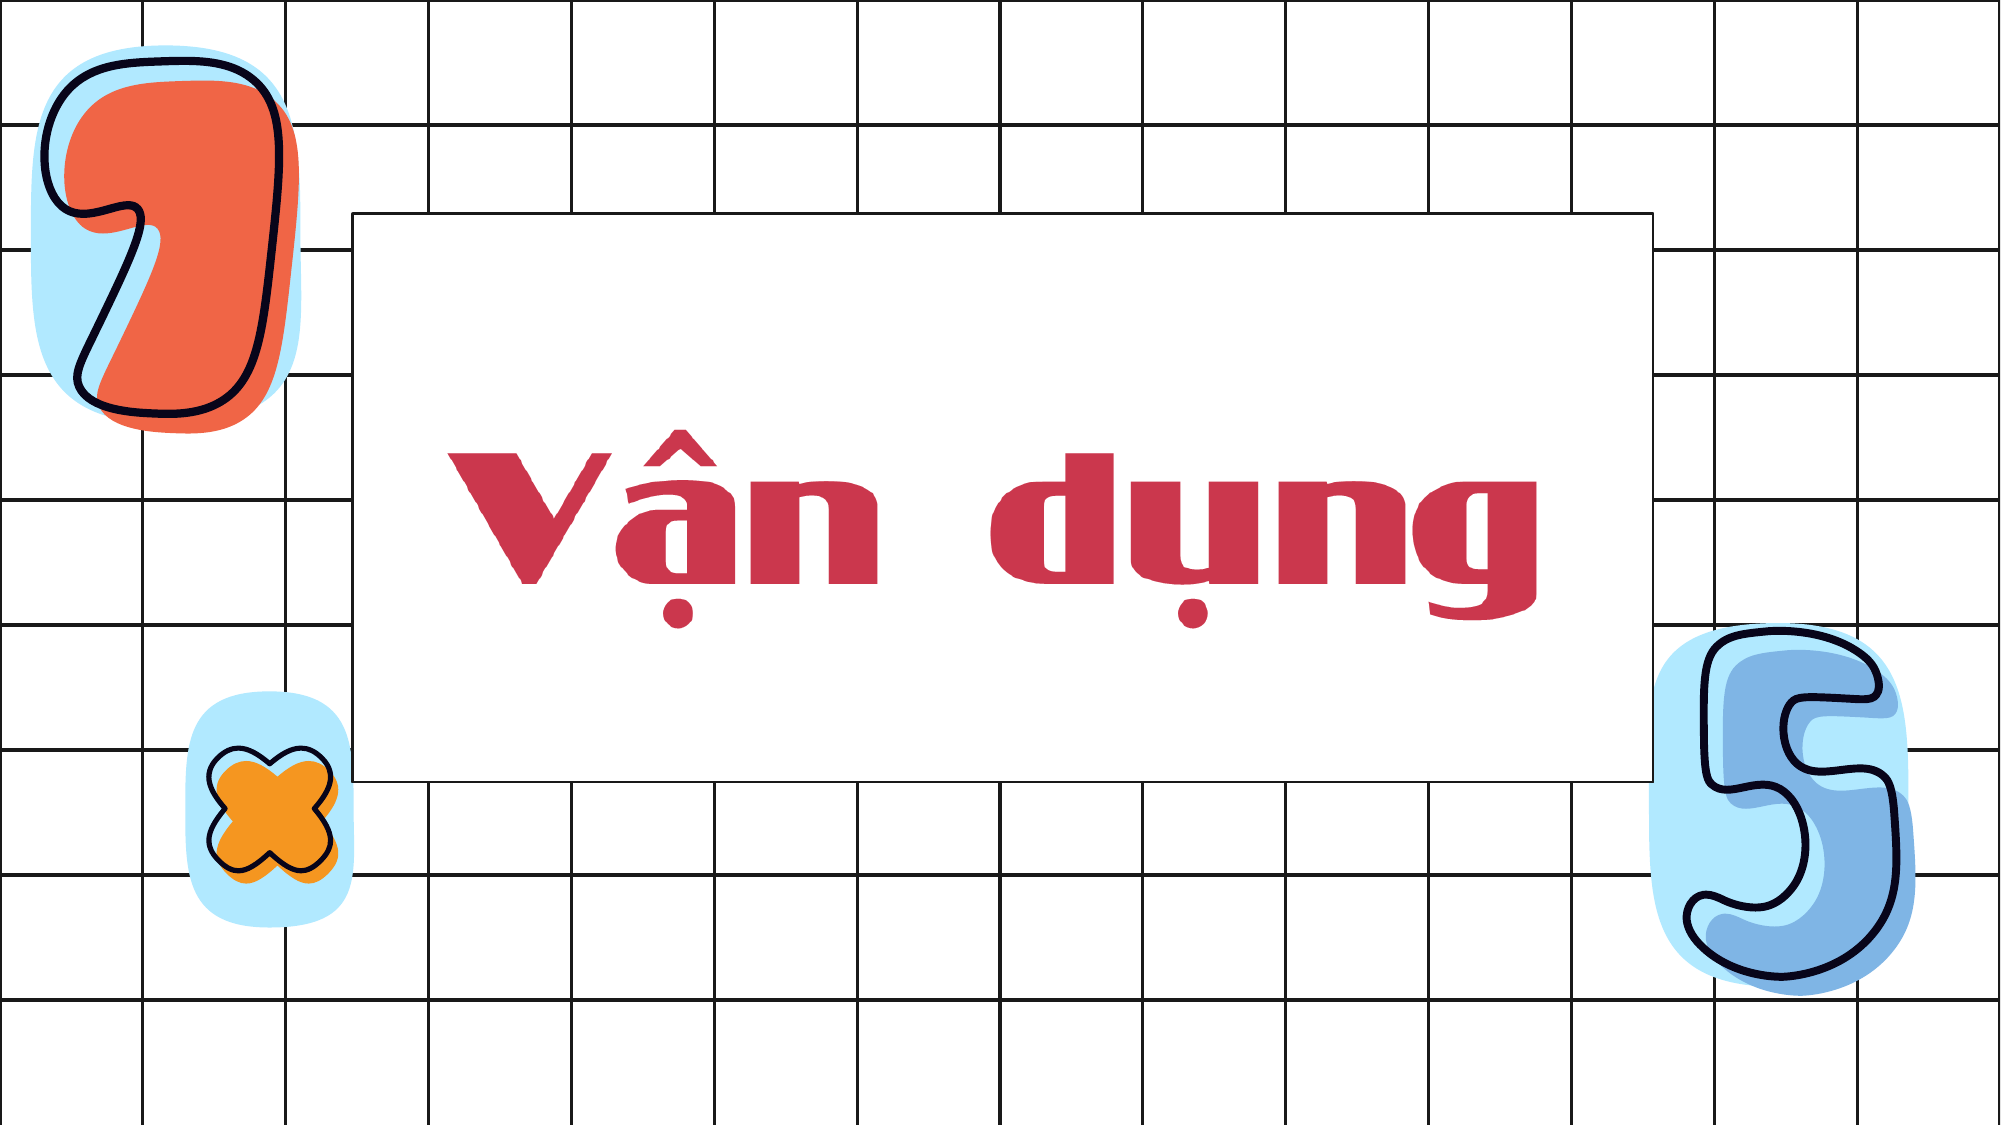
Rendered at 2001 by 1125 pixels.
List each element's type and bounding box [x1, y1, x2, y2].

text_box [184, 691, 367, 928]
text_box [30, 45, 321, 434]
text_box [1629, 622, 1920, 996]
picture [318, 212, 1686, 784]
